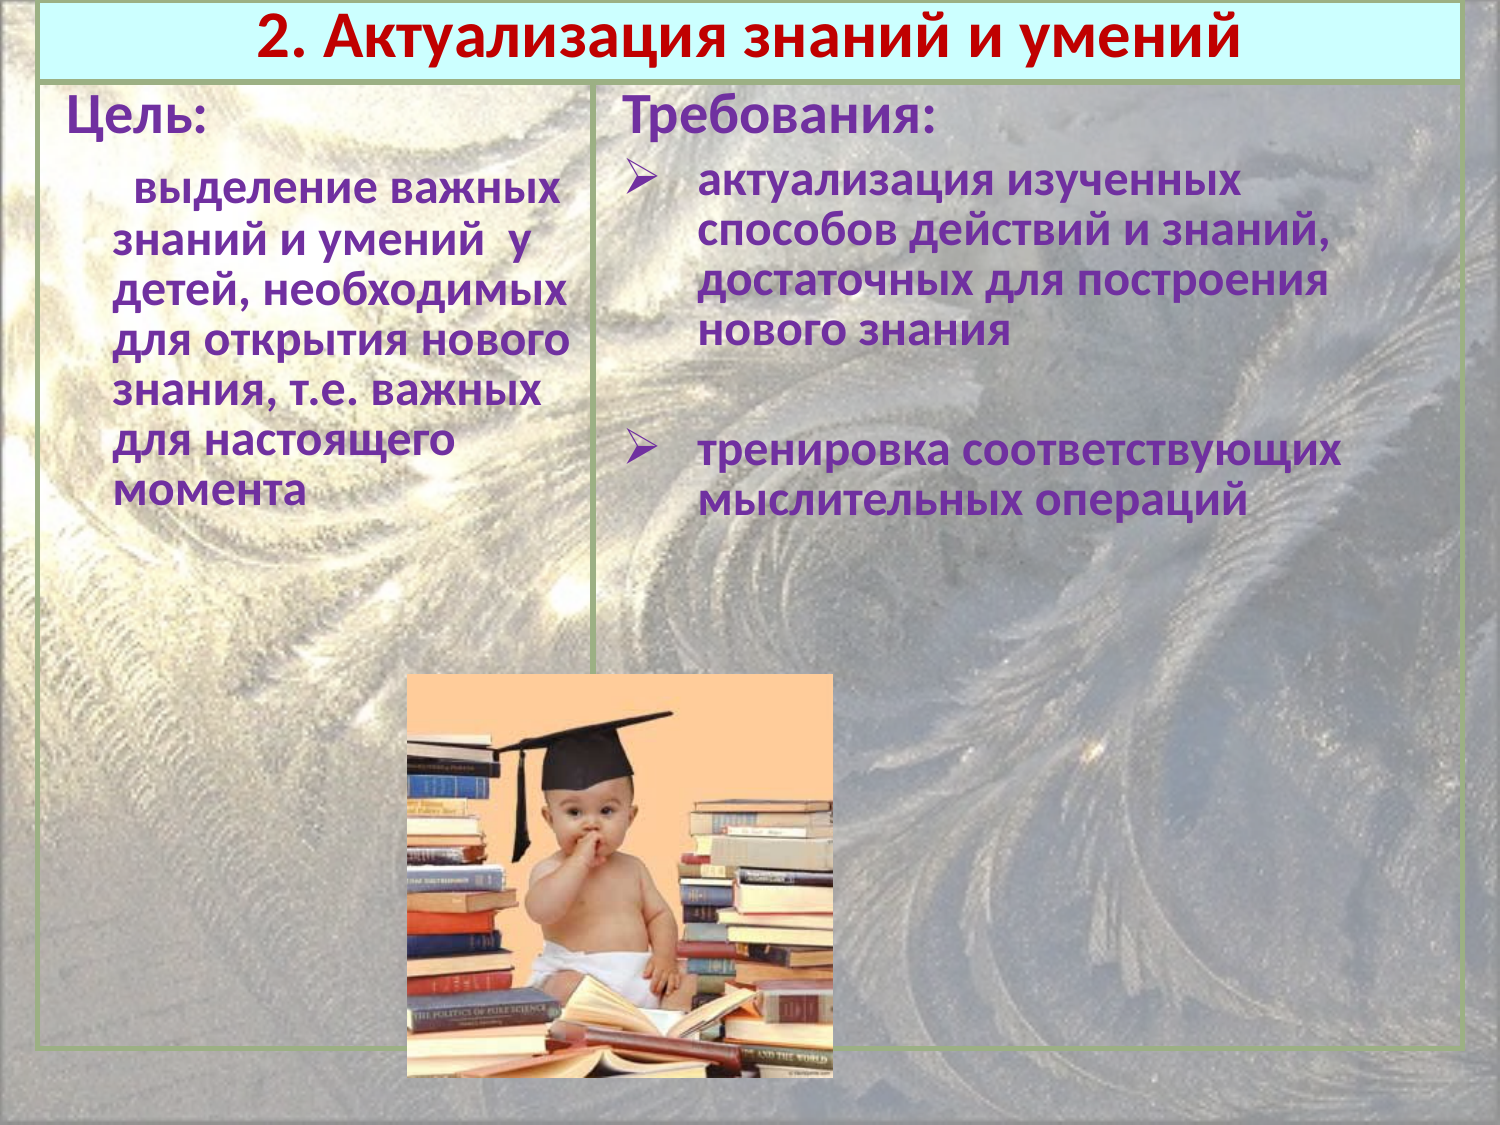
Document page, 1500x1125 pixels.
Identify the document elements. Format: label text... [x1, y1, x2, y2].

table_header 2. Актуализация знаний и умений [40, 3, 1460, 79]
table_cell Требования: актуализация изученных способов действий и знаний, достаточных для построения нового знания тренировка соответствующих мыслительных операций [596, 85, 1460, 1046]
picture [407, 674, 833, 1078]
table_cell Цель: выделение важных знаний и умений у детей, необходимых для открытия нового знания, т.е. важных для настоящего момента [40, 85, 590, 1046]
